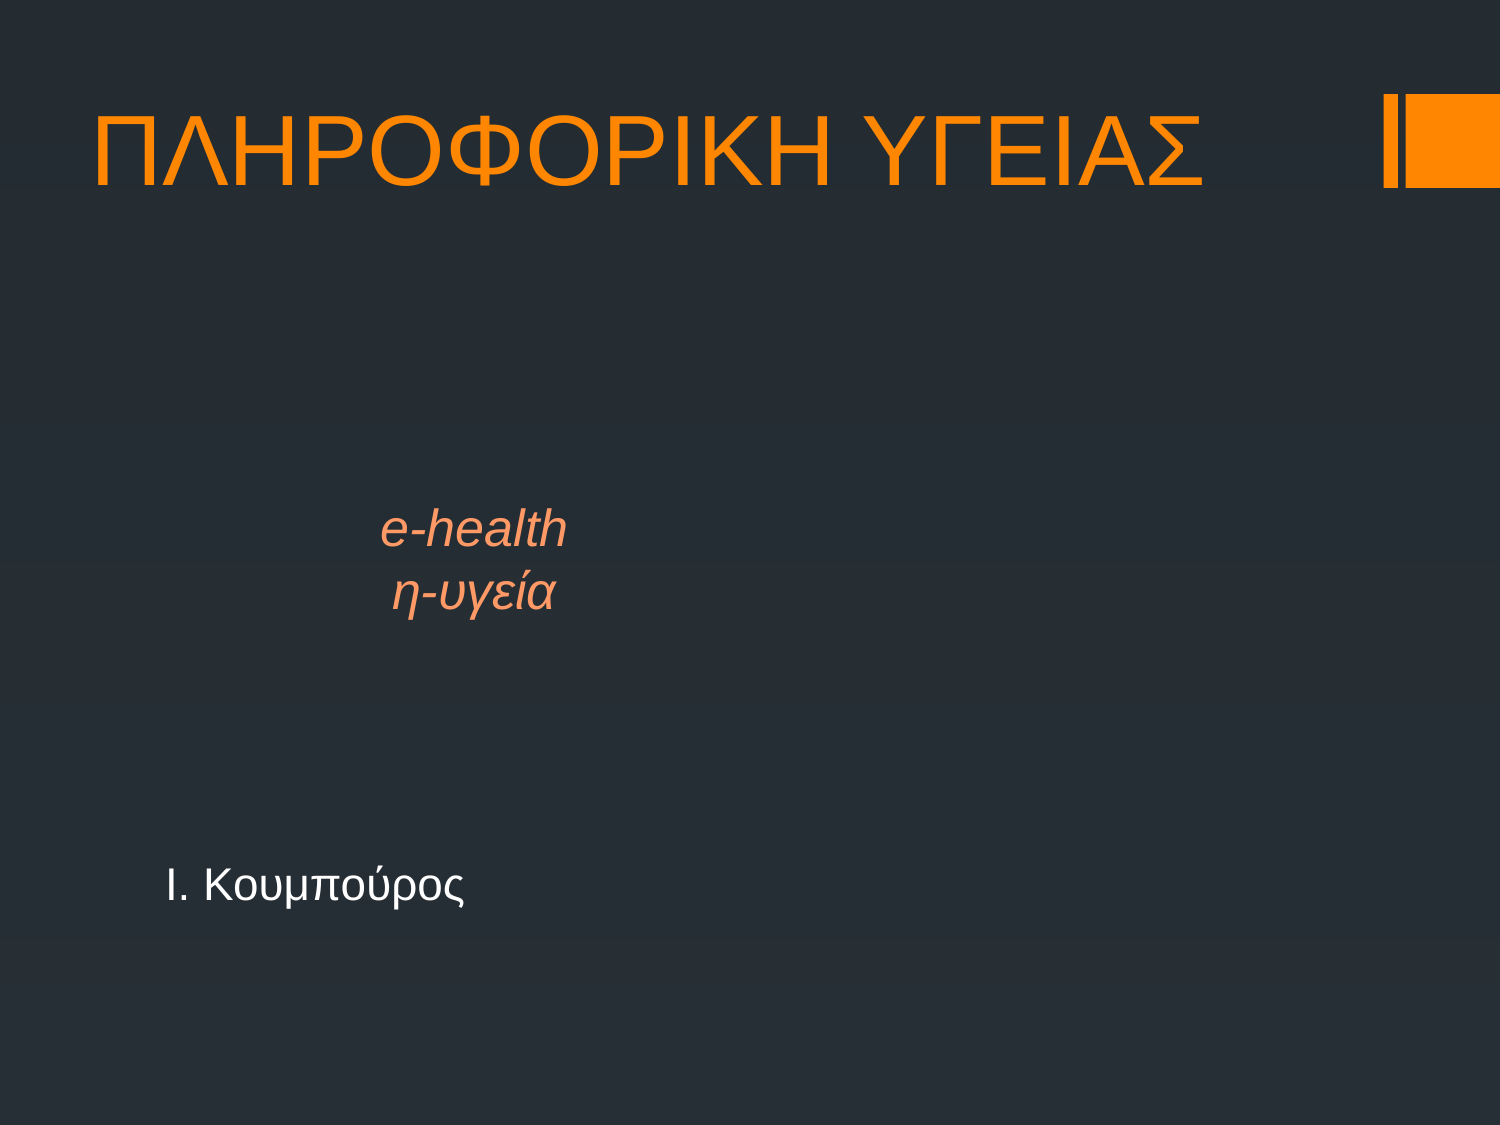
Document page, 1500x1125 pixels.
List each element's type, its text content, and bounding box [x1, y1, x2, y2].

subtitle Ι. Κουμπούρος [150, 847, 1350, 1036]
text_box e-health η-υγεία [0, 487, 949, 628]
title ΠΛΗΡΟΦΟΡΙΚΗ ΥΓΕΙΑΣ [75, 0, 1275, 213]
